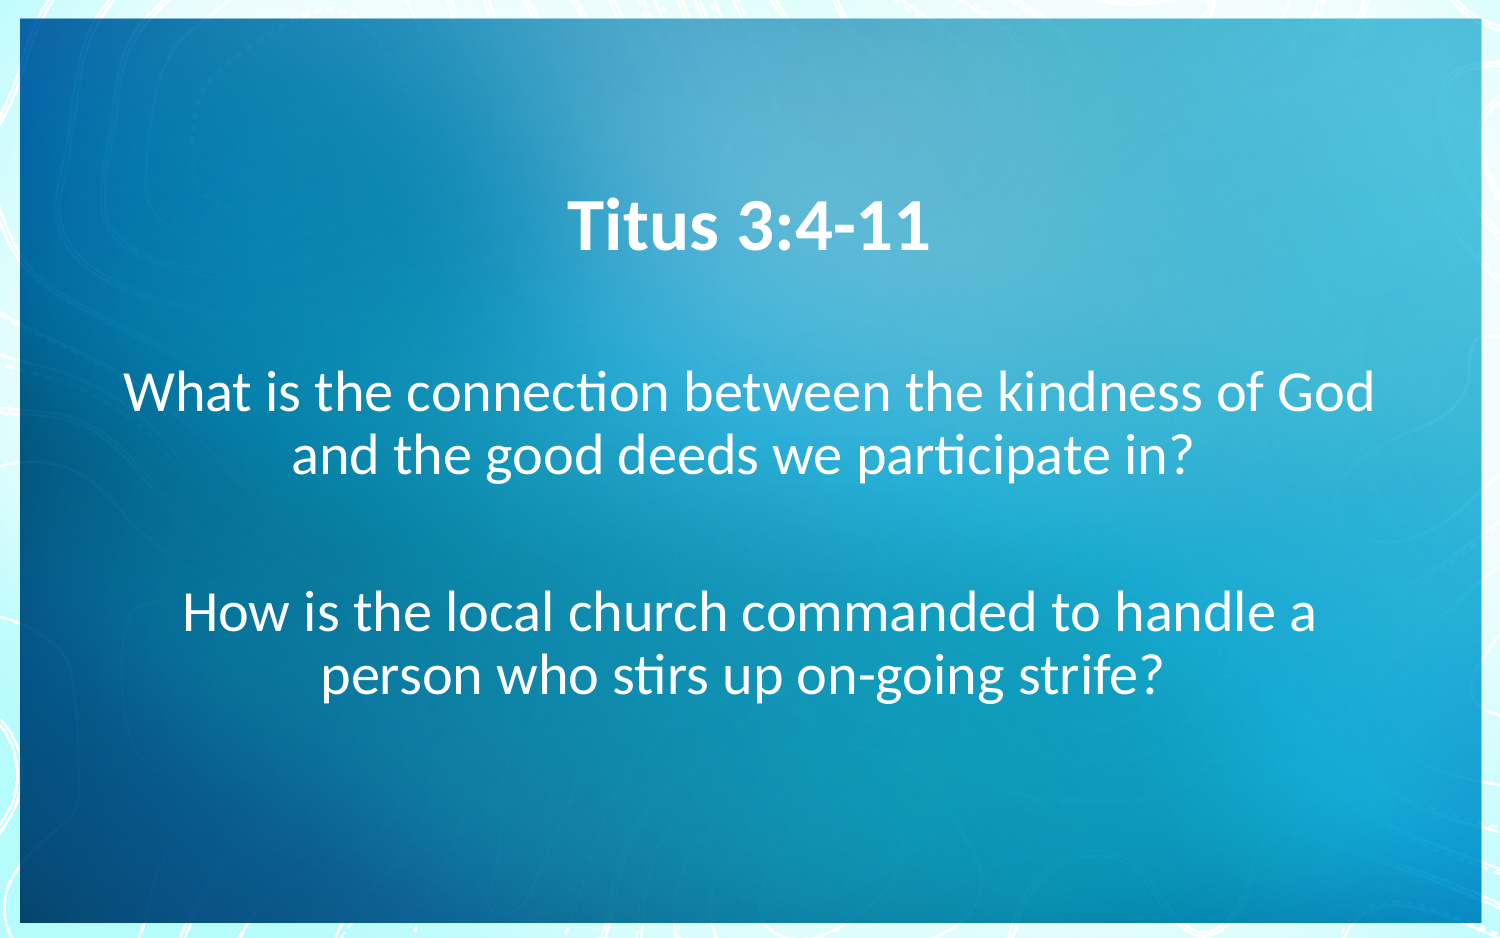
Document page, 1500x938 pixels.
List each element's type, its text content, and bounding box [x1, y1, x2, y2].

title Titus 3:4-11 [103, 49, 1397, 353]
list What is the connection between the kindness of God and the good deeds we participate in? How is the local church commanded to handle a person who stirs up on-going strife? [103, 353, 1397, 845]
picture [0, 0, 1500, 938]
